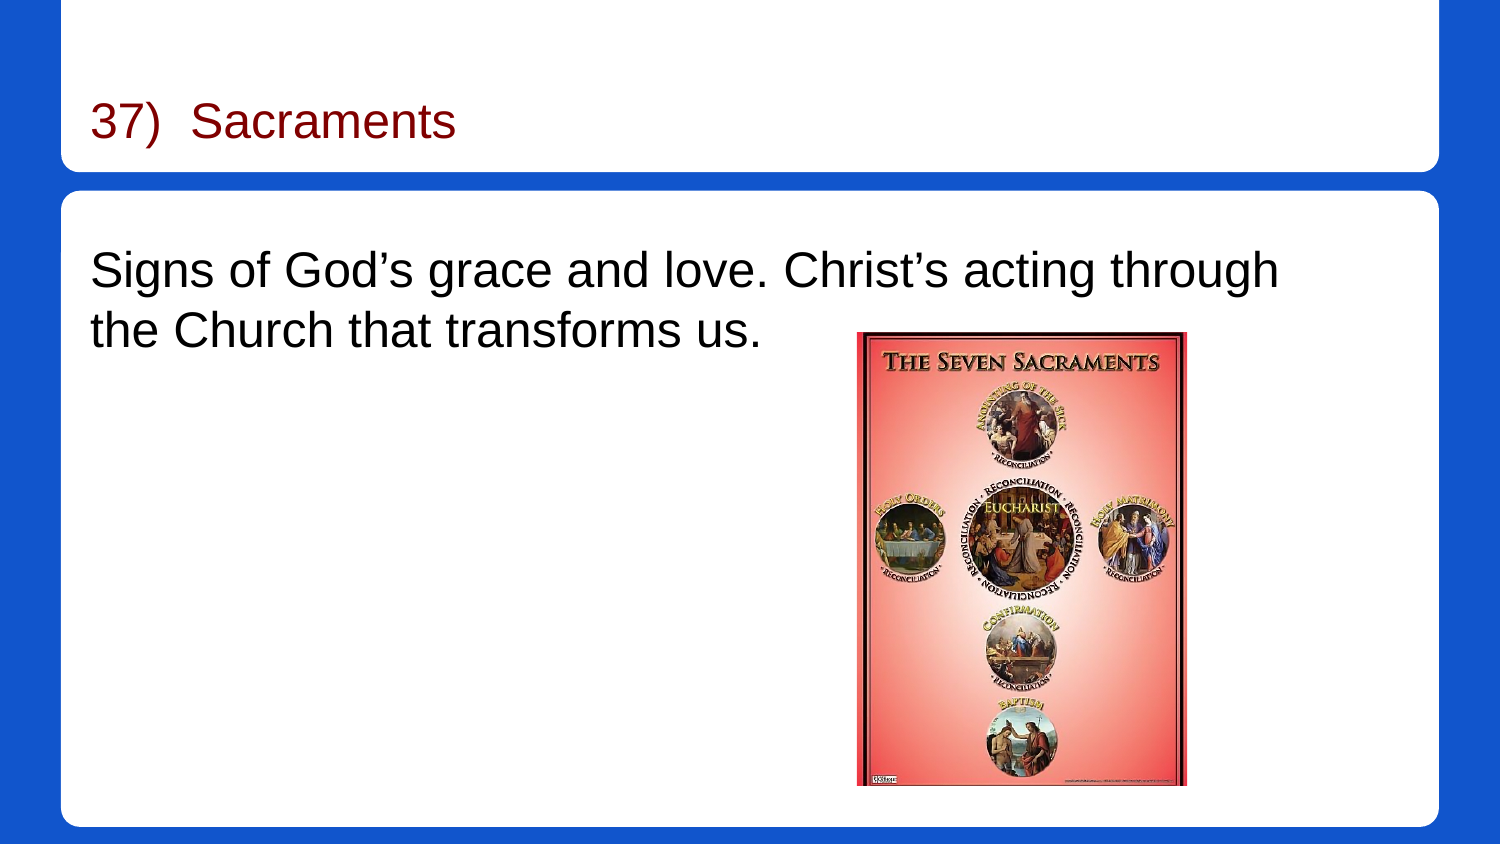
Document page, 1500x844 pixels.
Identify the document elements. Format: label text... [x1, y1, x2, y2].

list Signs of God’s grace and love. Christ’s acting through the Church that transforms us. [75, 222, 1297, 556]
title 37) Sacraments [75, 22, 1425, 164]
picture [856, 331, 1188, 786]
